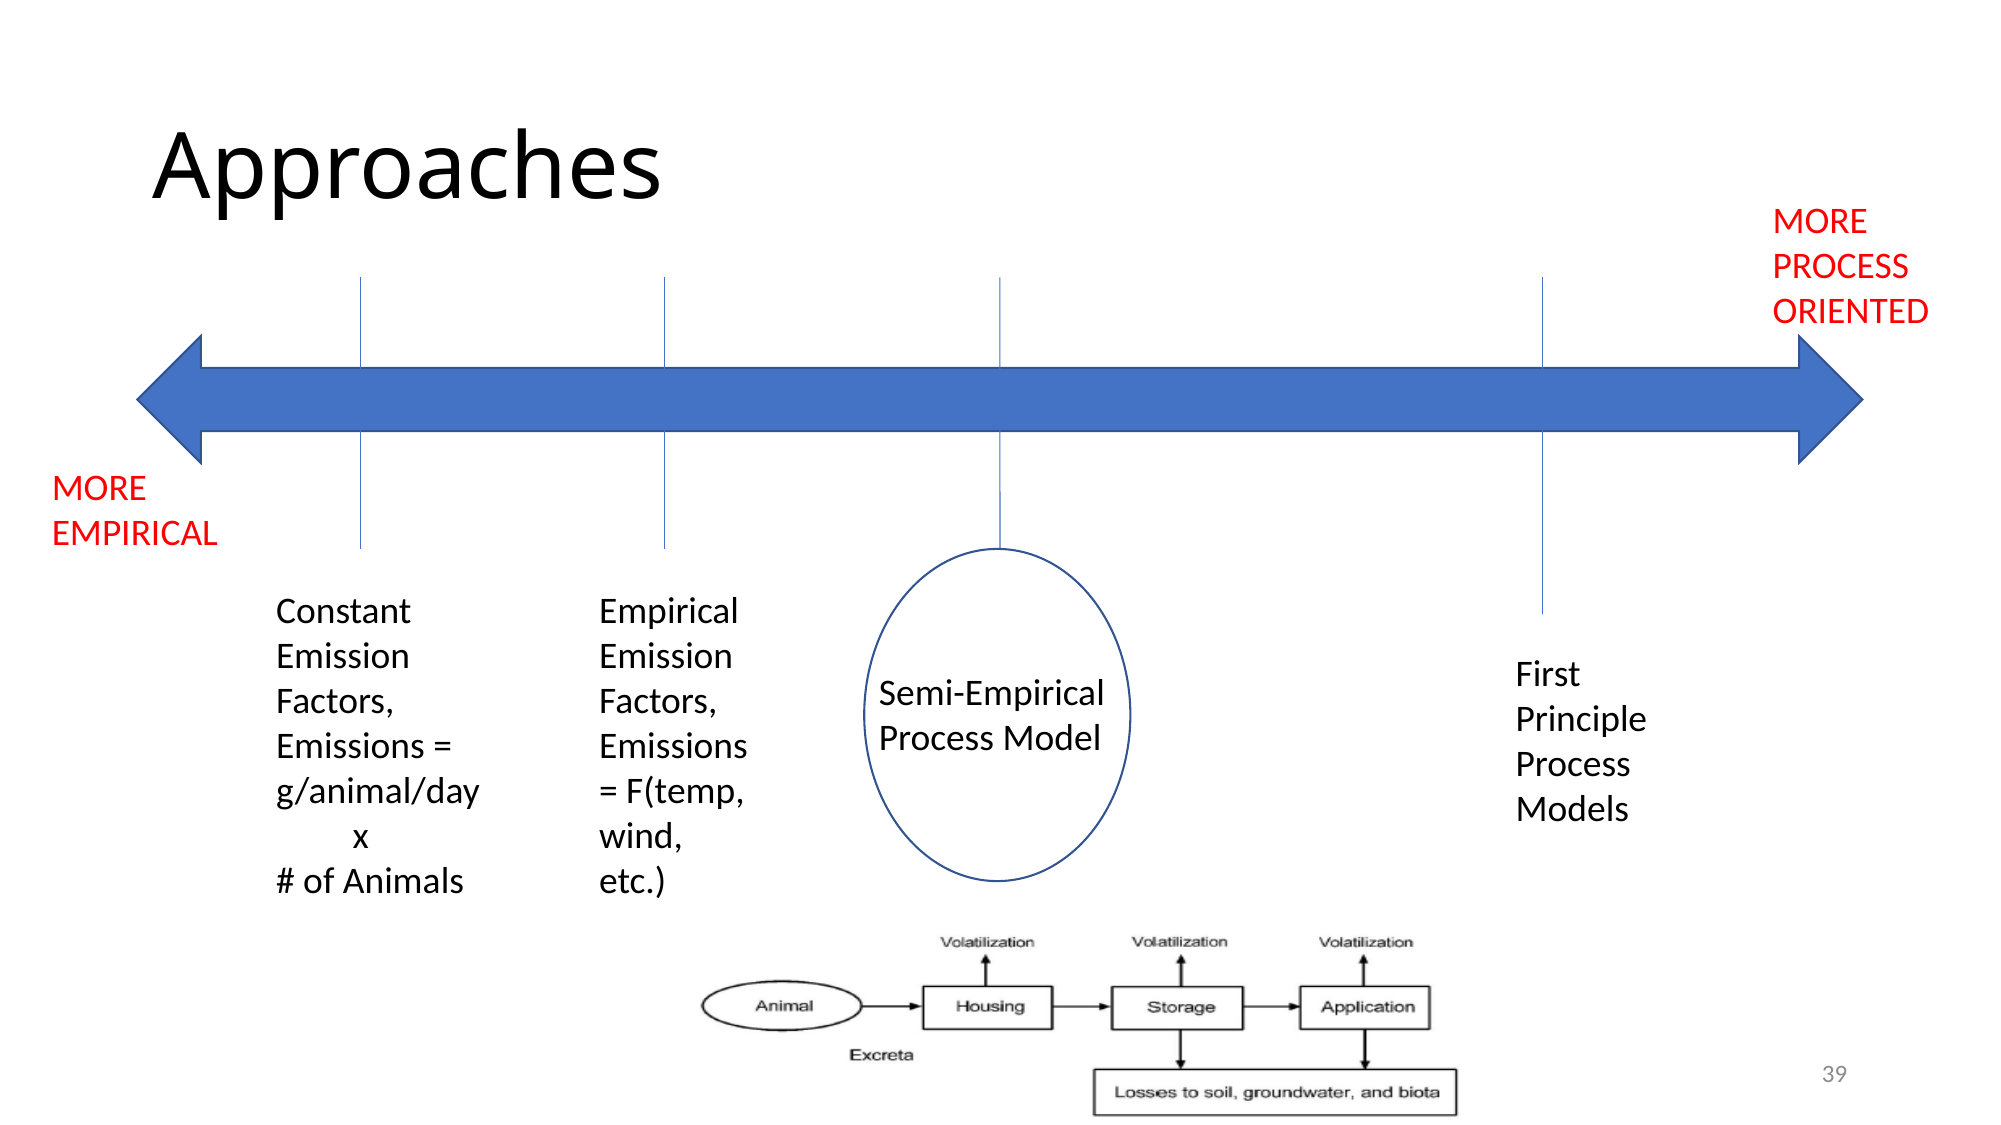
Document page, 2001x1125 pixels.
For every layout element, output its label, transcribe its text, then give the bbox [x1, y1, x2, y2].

text_box Constant Emission Factors, Emissions = g/animal/day x # of Animals [261, 578, 500, 909]
text_box [1543, 339, 1864, 466]
text_box [1001, 366, 1542, 433]
text_box MORE EMPIRICAL [37, 455, 256, 561]
text_box [135, 333, 360, 455]
text_box MORE PROCESS ORIENTED [1757, 188, 2000, 339]
text_box Semi-Empirical Process Model [864, 660, 1139, 765]
text_box [361, 366, 664, 433]
picture [664, 931, 1513, 1123]
text_box Empirical Emission Factors, Emissions = F(temp, wind, etc.) [584, 578, 774, 909]
text_box First Principle Process Models [1500, 641, 1719, 837]
slide_number 39 [1513, 1042, 1863, 1103]
text_box [869, 765, 1126, 883]
title Approaches [137, 59, 1863, 278]
text_box [870, 547, 1124, 660]
text_box [665, 366, 999, 433]
